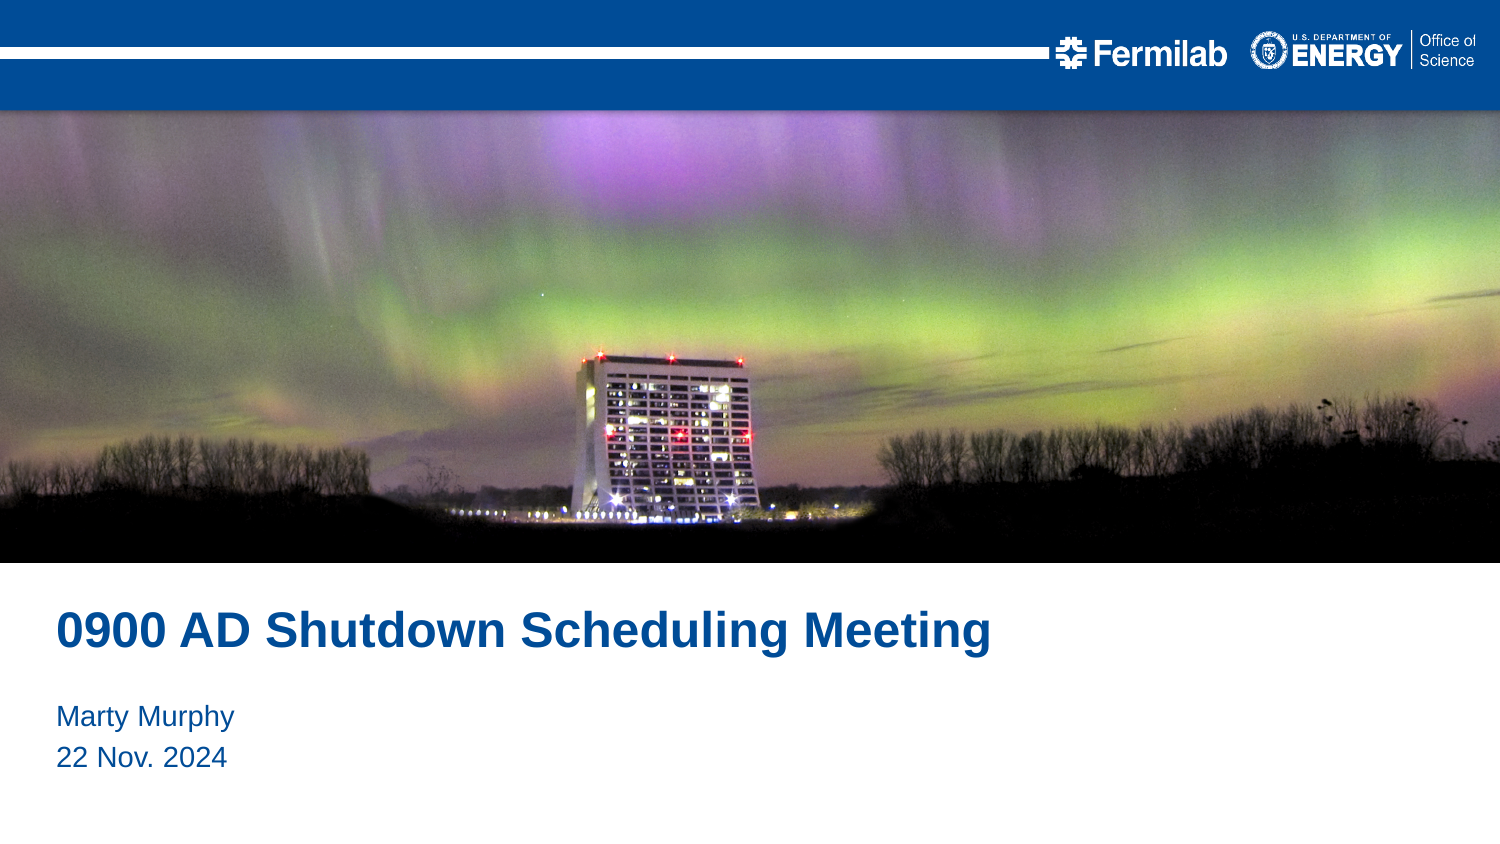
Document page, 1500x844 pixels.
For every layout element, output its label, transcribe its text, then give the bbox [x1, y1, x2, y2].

list 0900 AD Shutdown Scheduling Meeting [56, 565, 1451, 689]
list Marty Murphy 22 Nov. 2024 [56, 690, 1451, 844]
picture [0, 111, 1500, 563]
